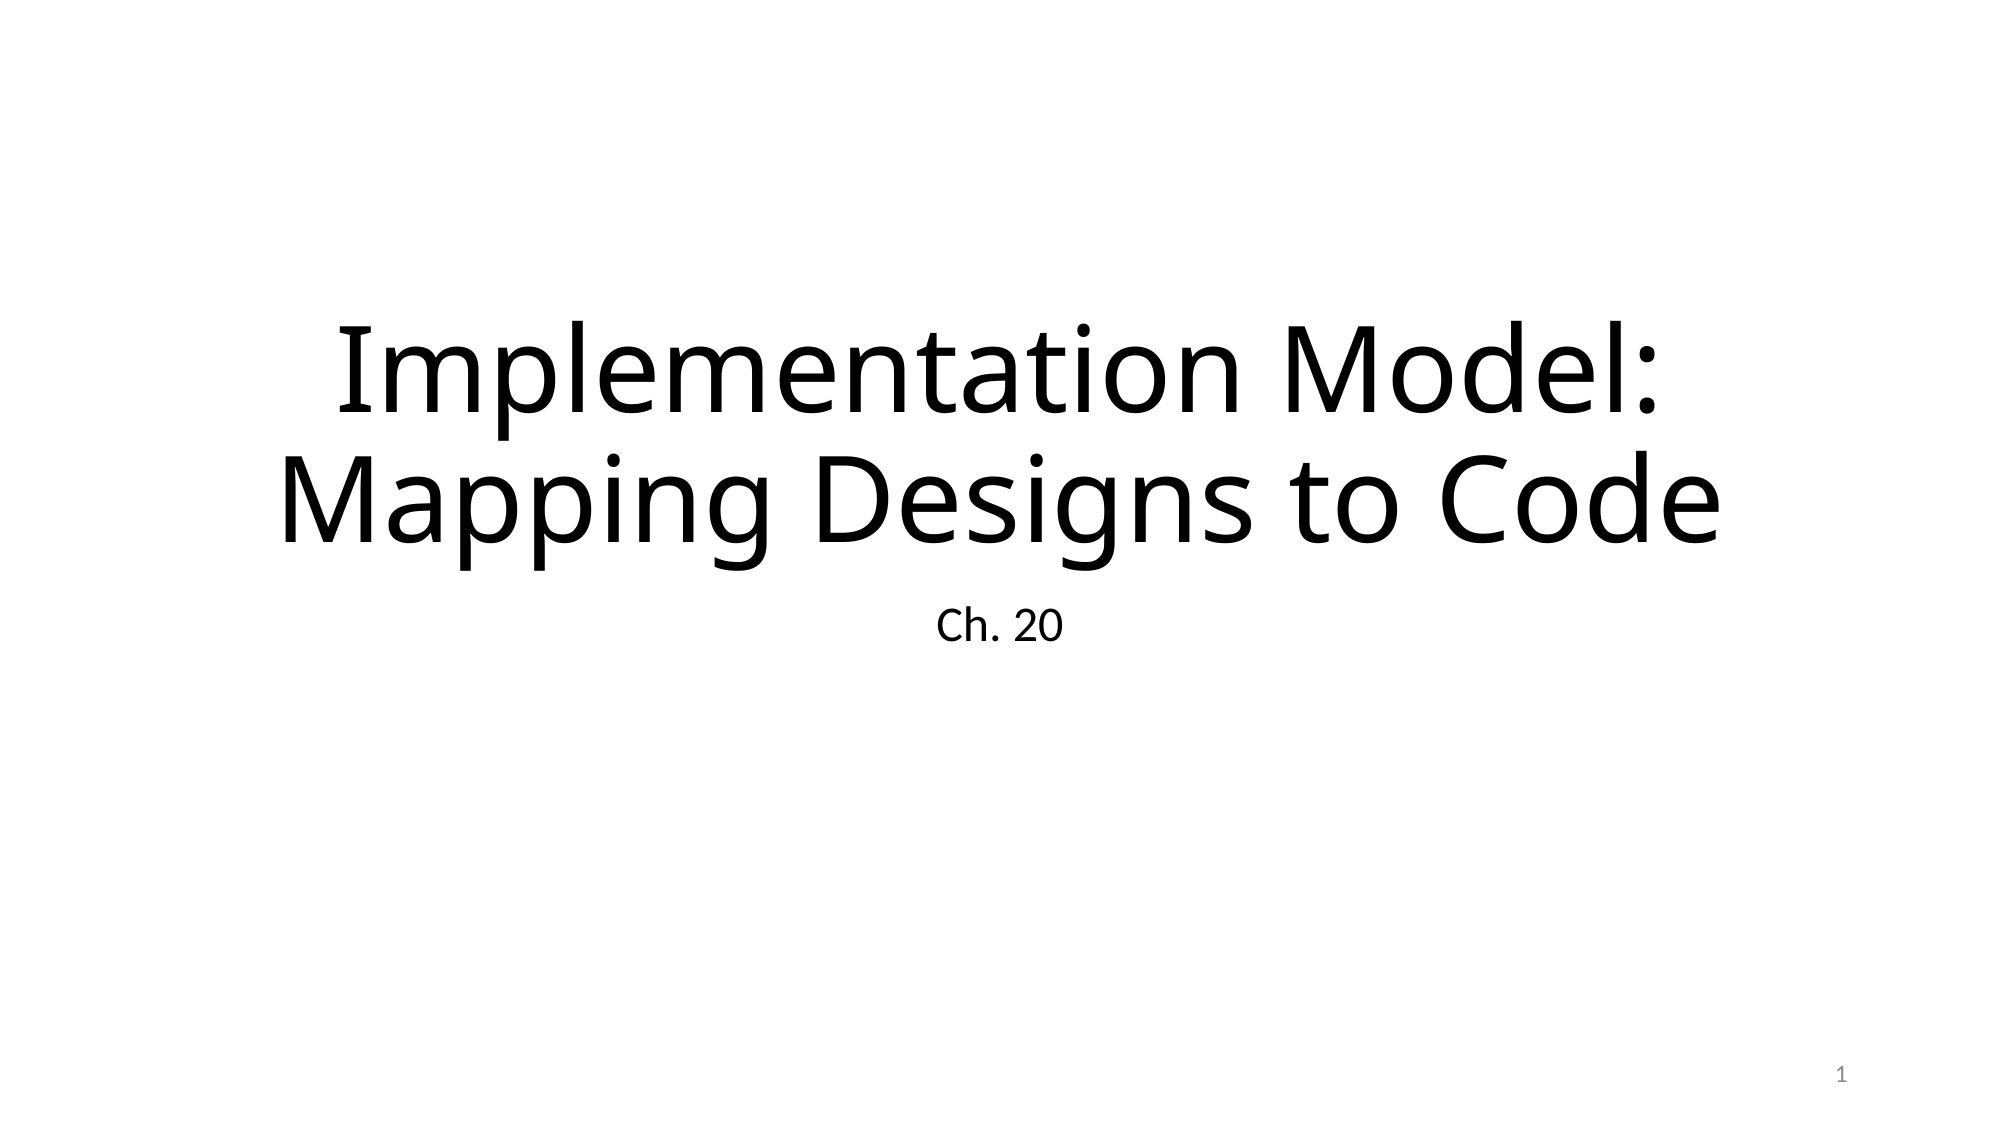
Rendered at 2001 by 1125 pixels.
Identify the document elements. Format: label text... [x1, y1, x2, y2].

subtitle Ch. 20 [249, 590, 1750, 863]
title Implementation Model: Mapping Designs to Code [249, 184, 1750, 576]
slide_number 1 [1412, 1042, 1863, 1103]
